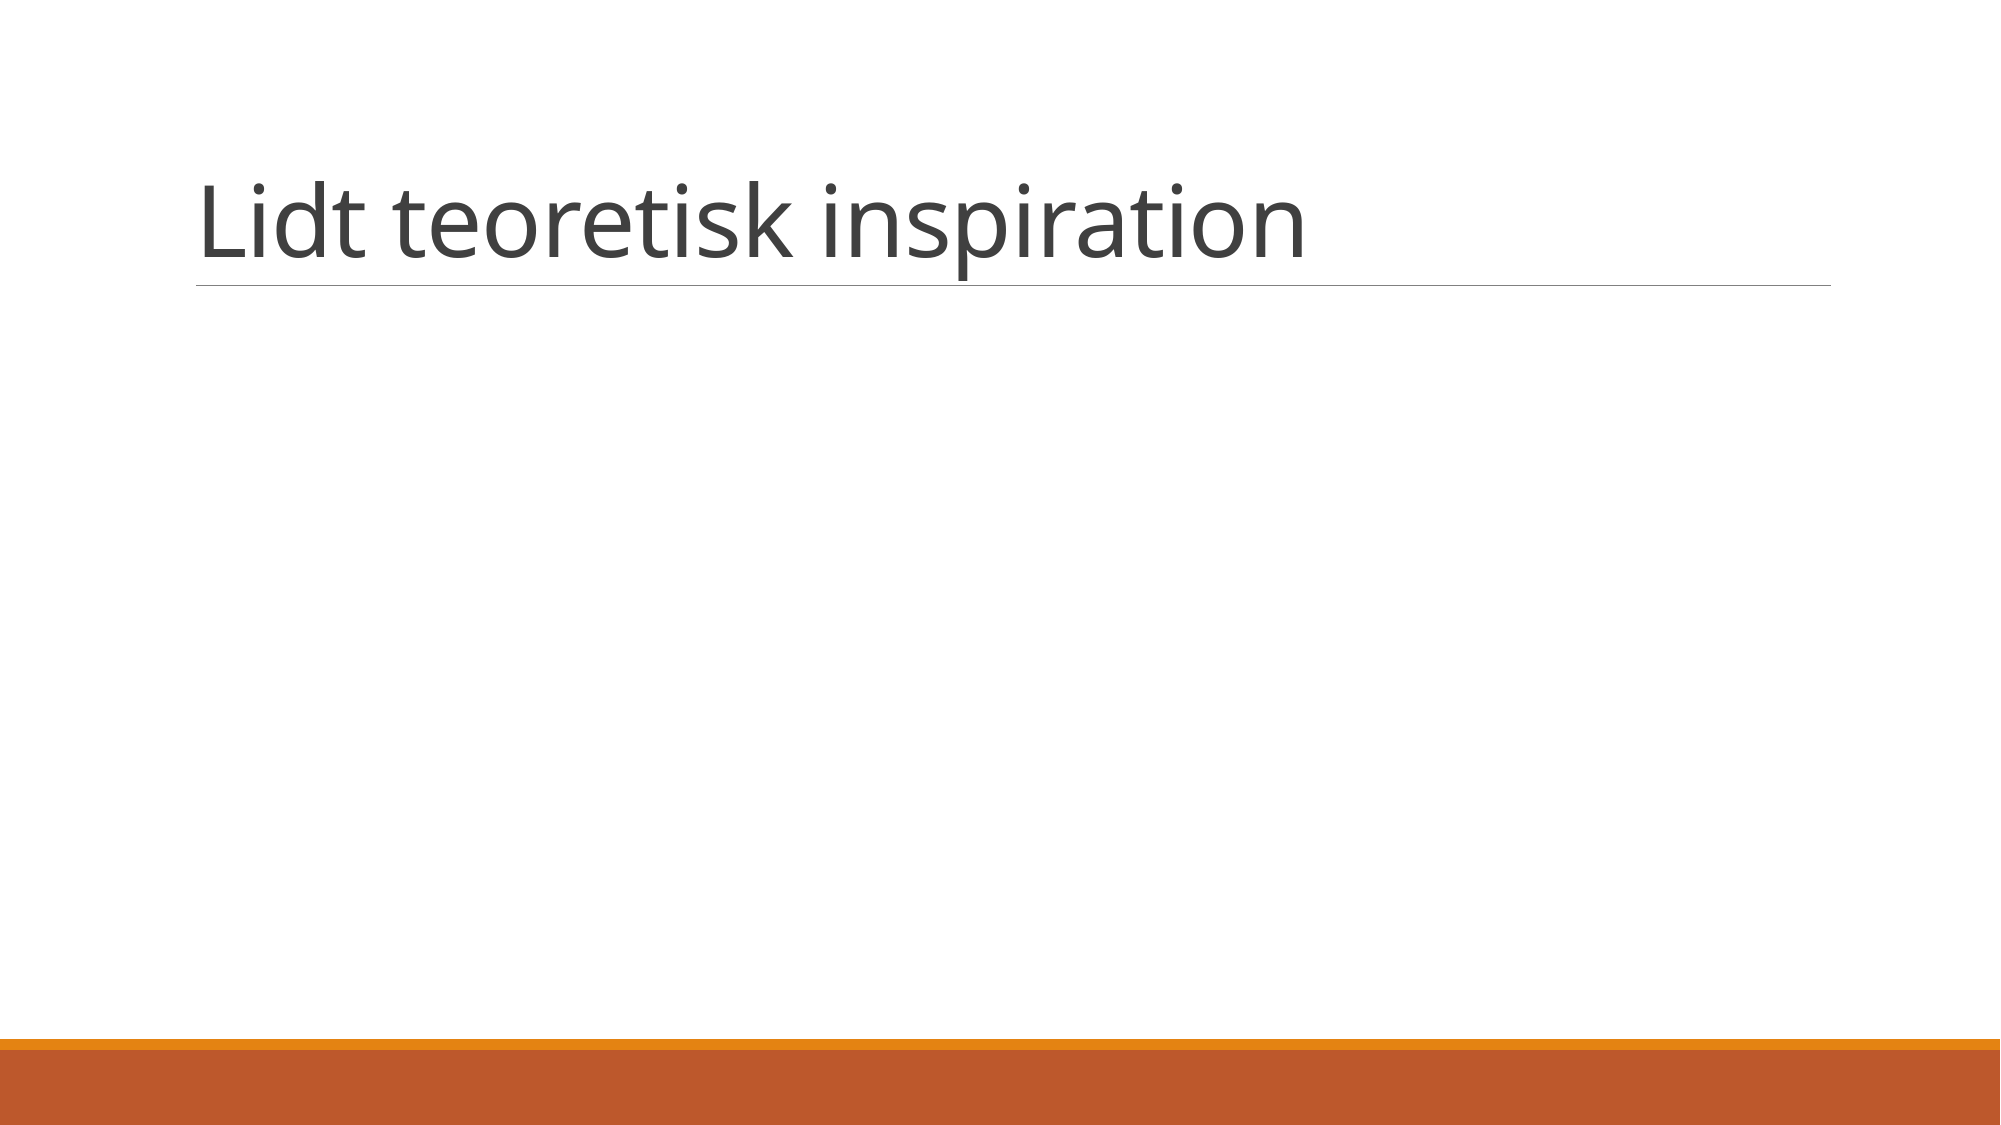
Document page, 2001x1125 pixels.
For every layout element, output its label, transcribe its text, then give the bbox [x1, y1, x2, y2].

title Lidt teoretisk inspiration [180, 47, 1830, 285]
